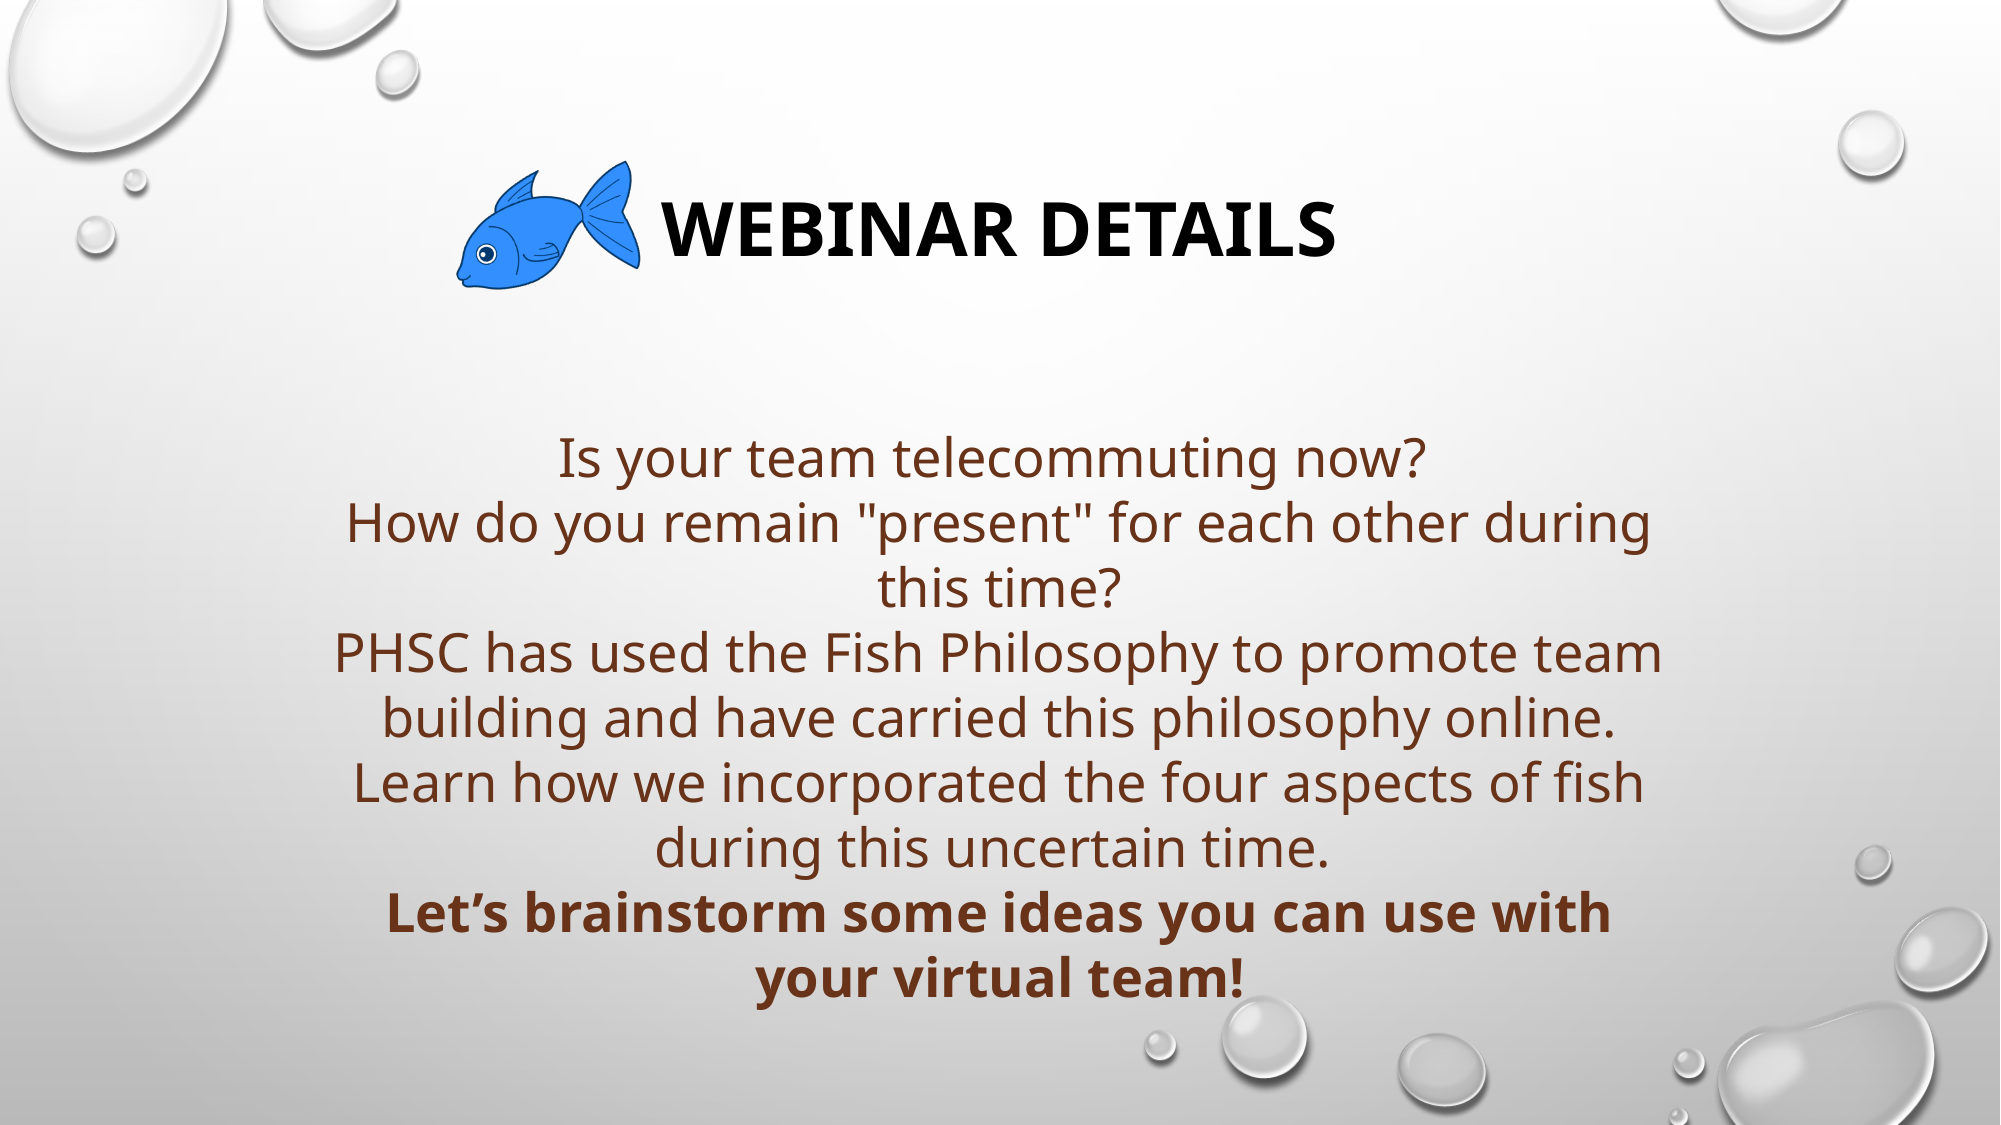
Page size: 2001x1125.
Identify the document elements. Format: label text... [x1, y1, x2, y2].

text_box Is your team telecommuting now? How do you remain "present" for each other during this time? PHSC has used the Fish Philosophy to promote team building and have carried this philosophy online. Learn how we incorporated the four aspects of fish during this uncertain time. Let’s brainstorm some ideas you can use with your virtual team! [314, 416, 1686, 1016]
title Webinar Details [149, 101, 1851, 364]
picture [0, 0, 2000, 1125]
